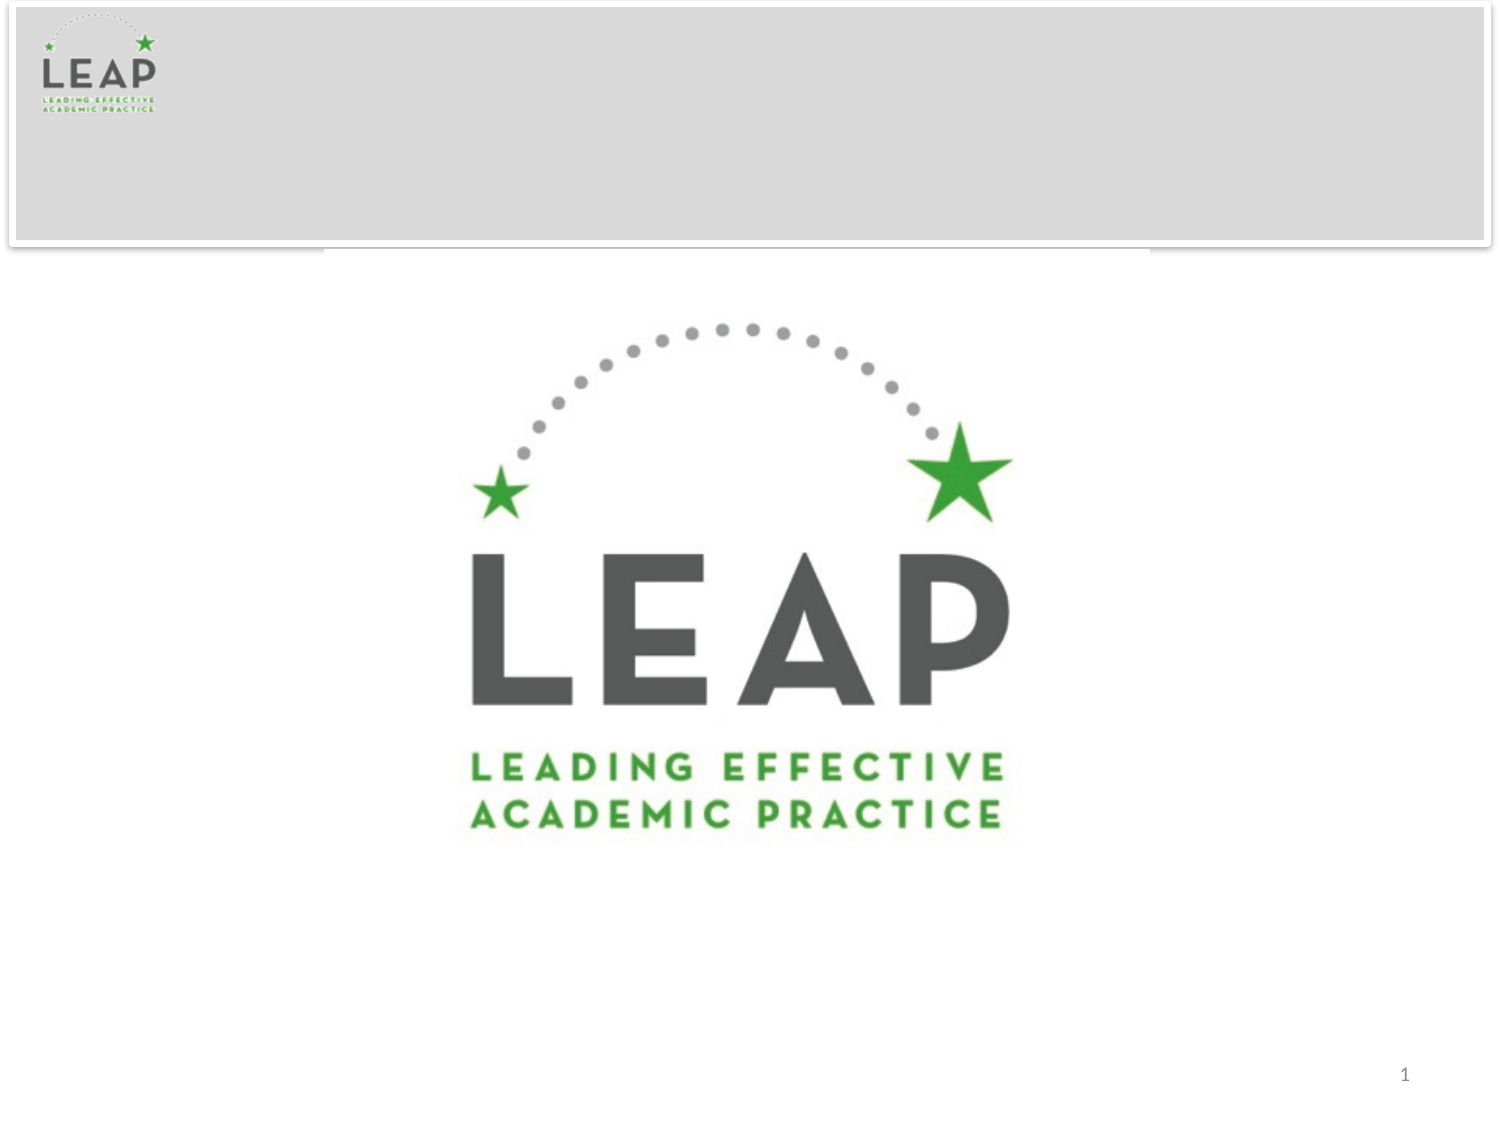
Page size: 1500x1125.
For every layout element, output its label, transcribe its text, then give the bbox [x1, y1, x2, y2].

slide_number 1 [1074, 1042, 1425, 1103]
picture [12, 0, 186, 138]
picture [324, 249, 1151, 959]
